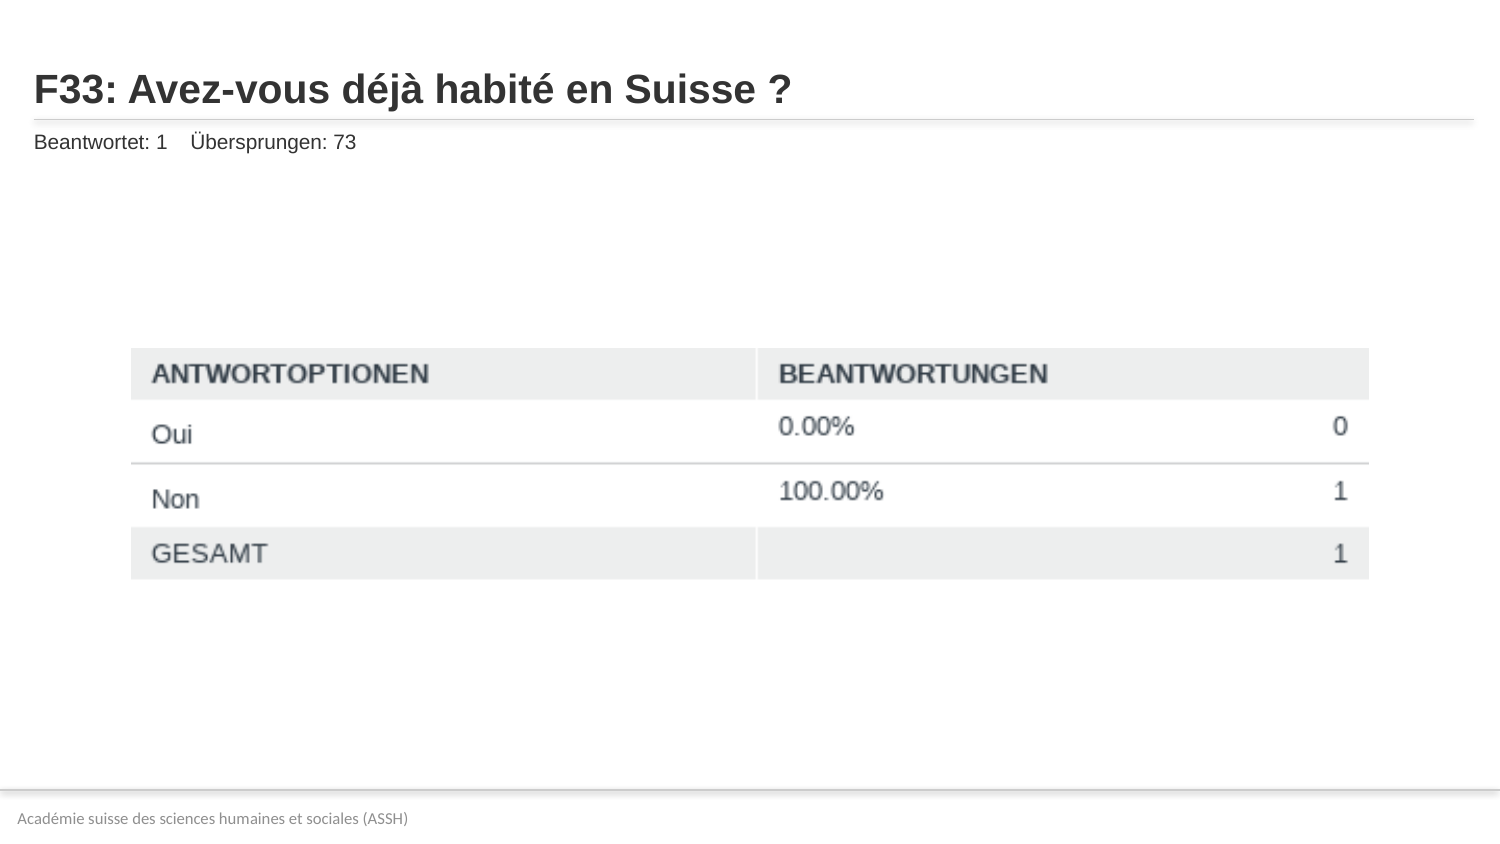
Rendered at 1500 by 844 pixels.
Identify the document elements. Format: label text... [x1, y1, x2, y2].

list Beantwortet: 1 Übersprungen: 73 [18, 120, 894, 162]
picture [131, 347, 1369, 582]
title F33: Avez-vous déjà habité en Suisse ? [18, 54, 1369, 119]
